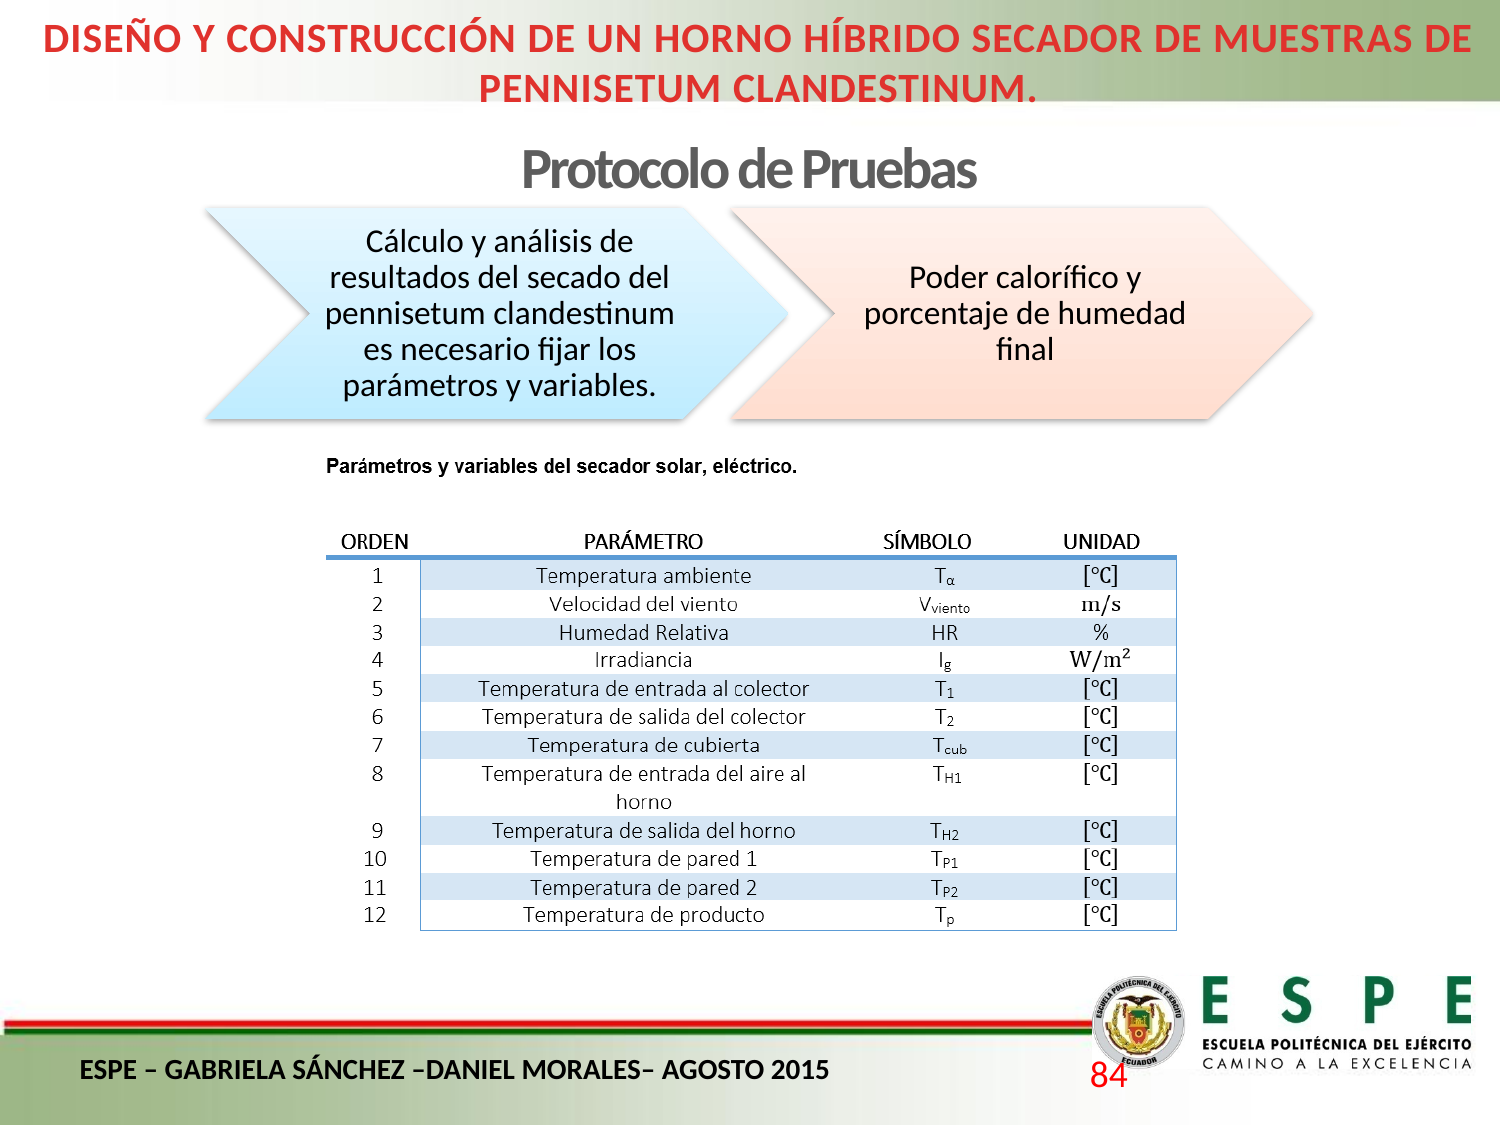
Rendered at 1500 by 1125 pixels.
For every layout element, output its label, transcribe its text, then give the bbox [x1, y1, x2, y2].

slide_number 84 [1074, 1042, 1425, 1103]
text_box DISEÑO Y CONSTRUCCIÓN DE UN HORNO HÍBRIDO SECADOR DE MUESTRAS DE PENNISETUM CLANDESTINUM. [0, 3, 1500, 119]
picture [0, 119, 1500, 1125]
text_box ESPE – GABRIELA SÁNCHEZ –DANIEL MORALES– AGOSTO 2015 [64, 1042, 988, 1103]
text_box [203, 207, 1314, 420]
text_box Protocolo de Pruebas [506, 122, 994, 206]
